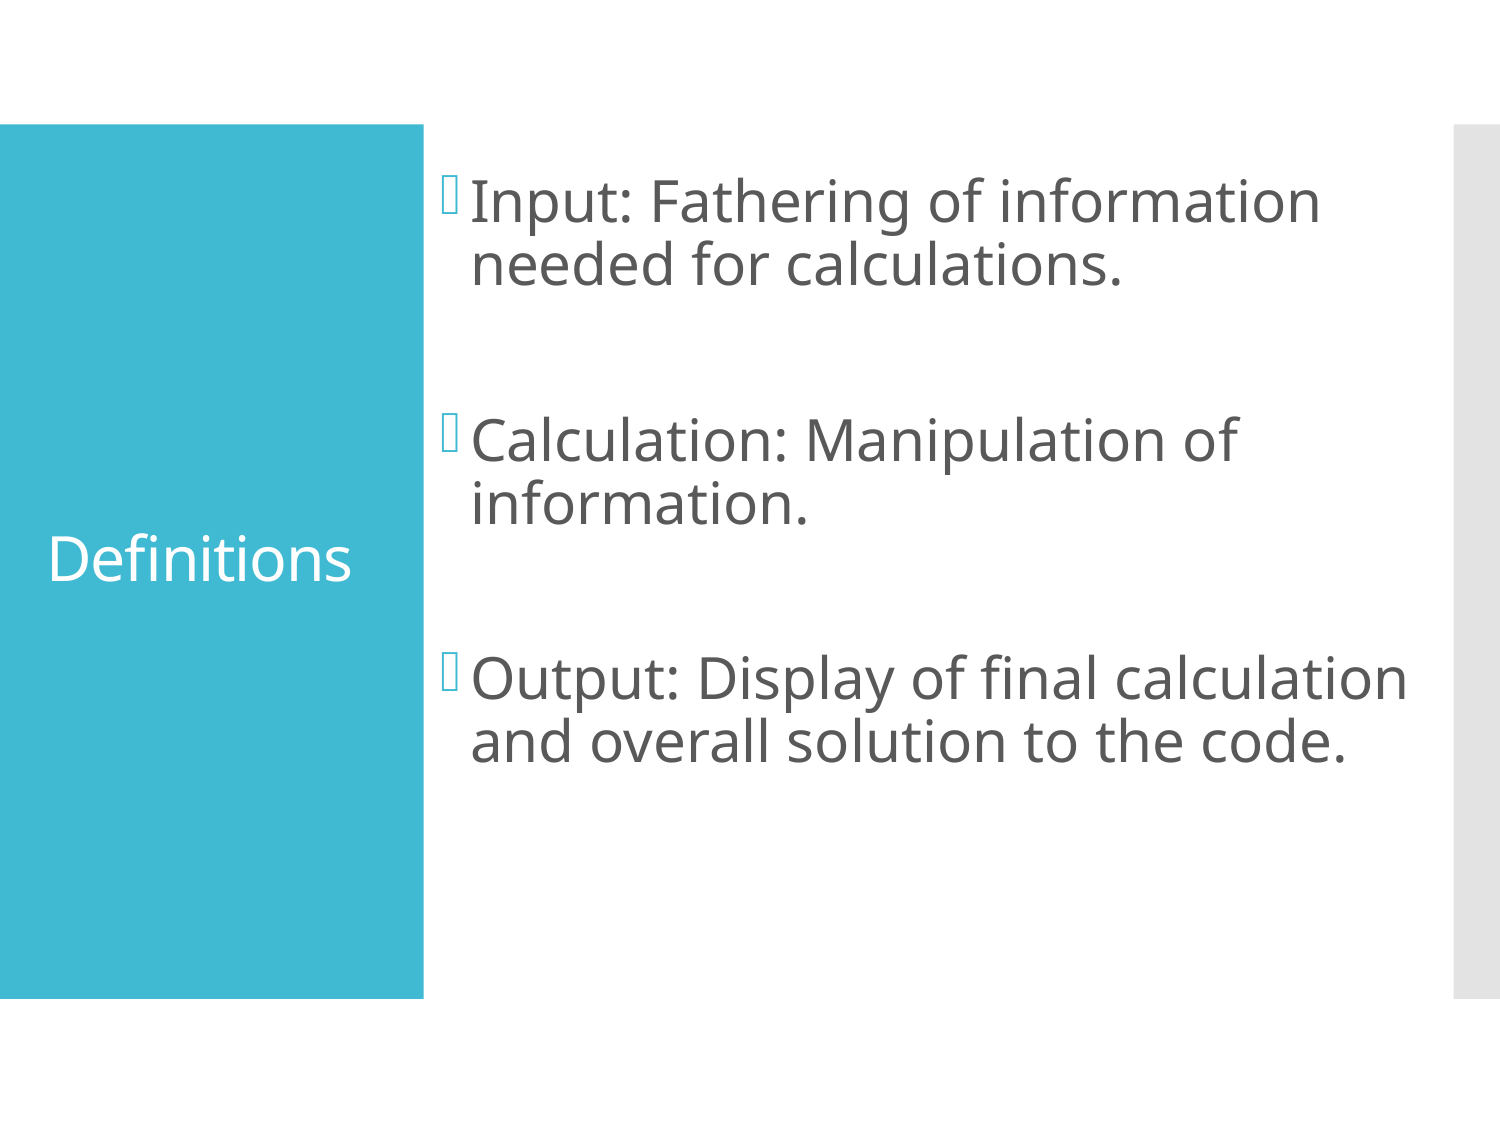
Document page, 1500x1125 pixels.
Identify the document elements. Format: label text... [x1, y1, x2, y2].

title Definitions [31, 184, 394, 940]
list Input: Fathering of information needed for calculations. Calculation: Manipulation of information. Output: Display of final calculation and overall solution to the code. [425, 141, 1450, 982]
